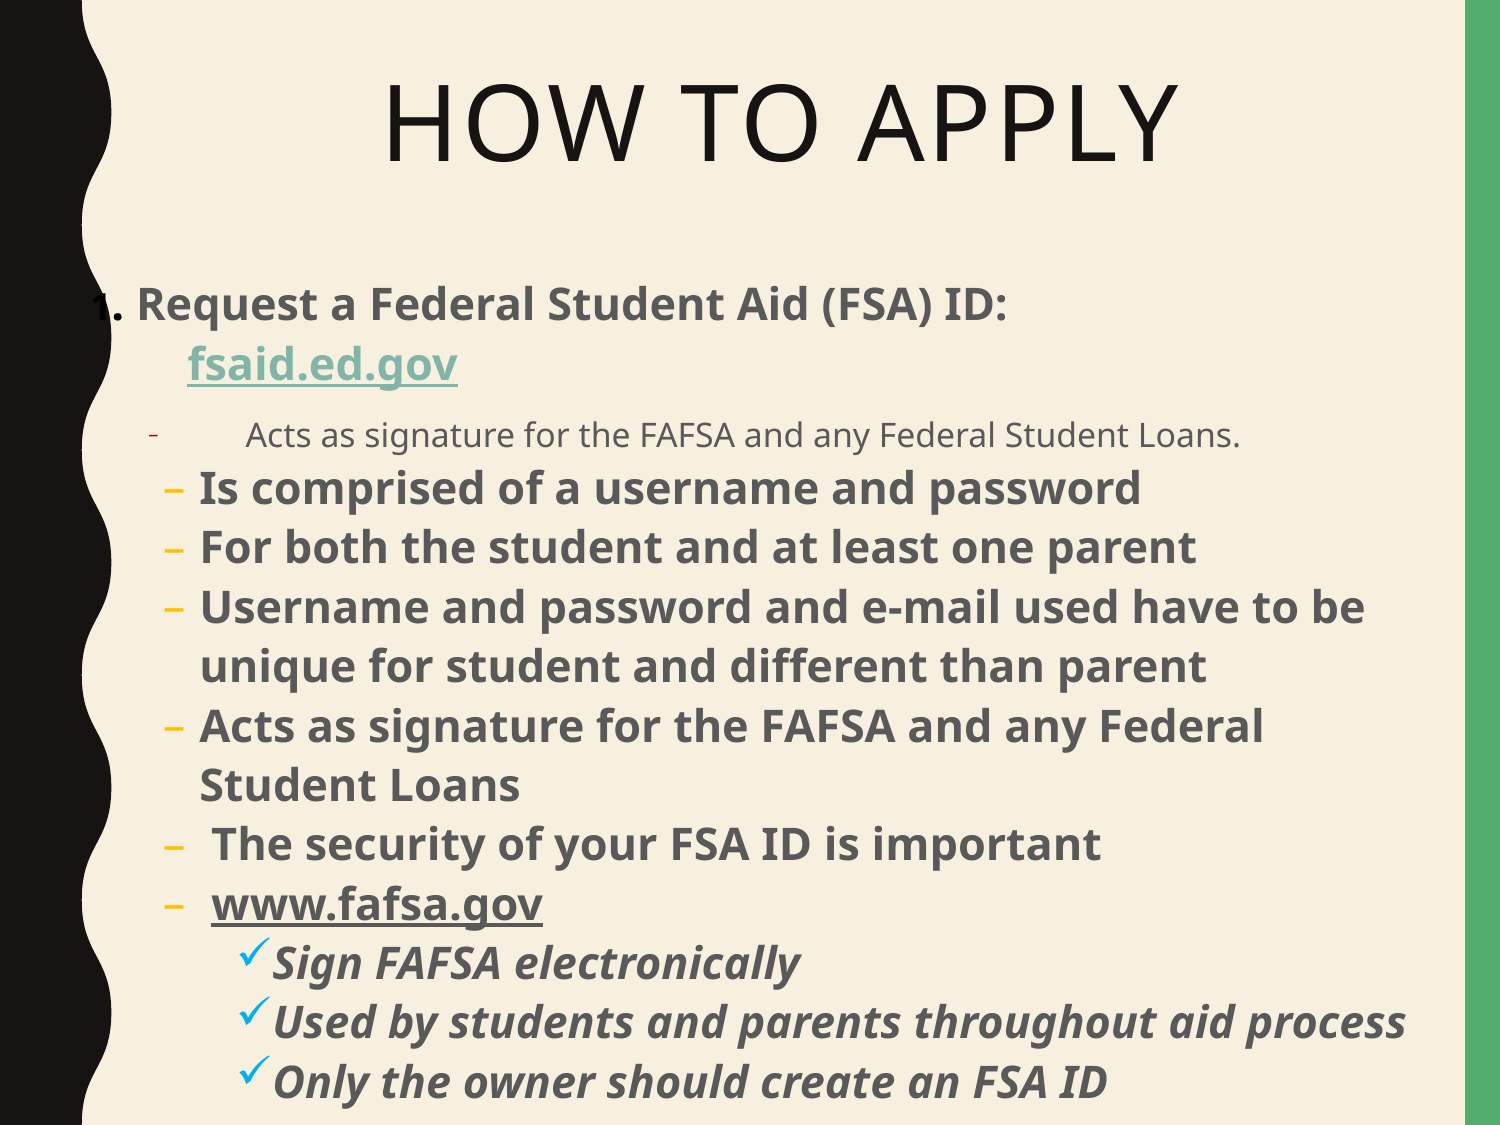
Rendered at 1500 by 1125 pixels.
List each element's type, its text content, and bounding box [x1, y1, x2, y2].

title How To Apply [154, 62, 1407, 225]
list 1. Request a Federal Student Aid (FSA) ID: fsaid.ed.gov Acts as signature for the FAFSA and any Federal Student Loans. Is comprised of a username and password For both the student and at least one parent Username and password and e-mail used have to be unique for student and different than parent Acts as signature for the FAFSA and any Federal Student Loans The security of your FSA ID is important www.fafsa.gov Sign FAFSA electronically Used by students and parents throughout aid process Only the owner should create an FSA ID [75, 262, 1425, 1125]
